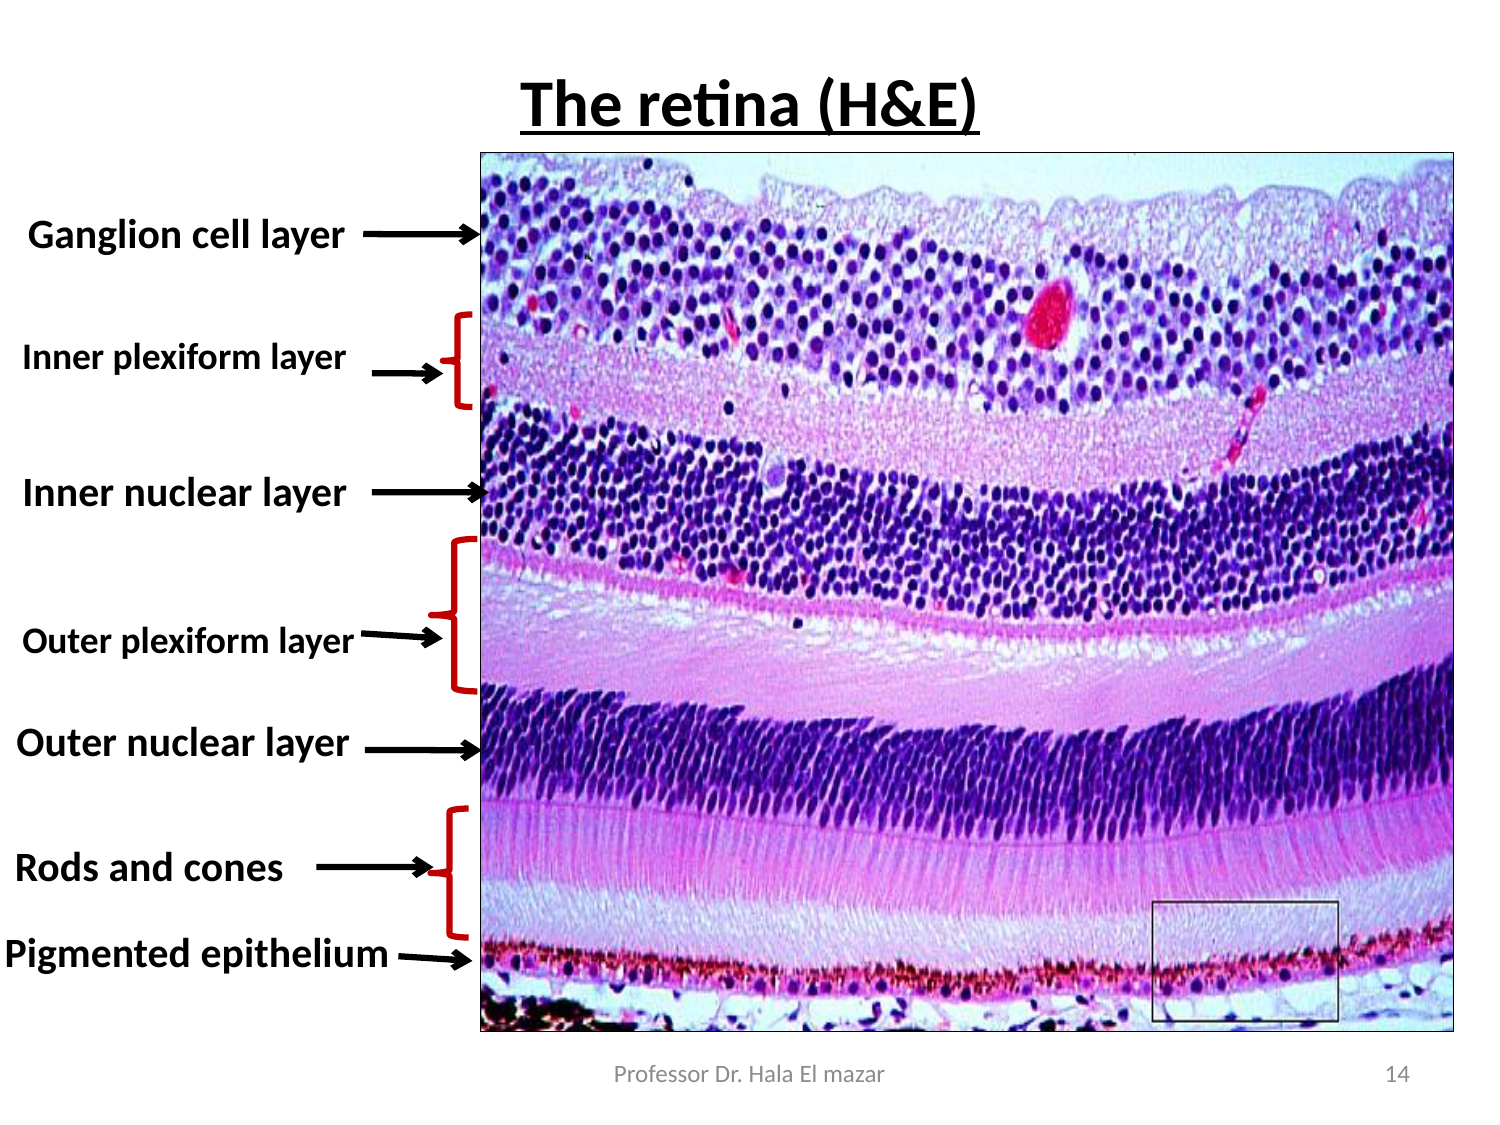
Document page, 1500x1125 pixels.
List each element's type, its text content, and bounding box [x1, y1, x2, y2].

text_box Inner nuclear layer [7, 457, 363, 522]
text_box Inner plexiform layer [7, 324, 363, 385]
text_box Outer nuclear layer [1, 707, 365, 773]
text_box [398, 955, 473, 962]
text_box Rods and cones [0, 832, 317, 897]
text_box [360, 633, 444, 639]
text_box [442, 313, 473, 408]
footer Professor Dr. Hala El mazar [512, 1042, 988, 1103]
slide_number 14 [1074, 1042, 1425, 1103]
text_box Pigmented epithelium [0, 918, 405, 984]
picture [480, 152, 1454, 1032]
title The retina (H&E) [75, 23, 1425, 176]
text_box Outer plexiform layer [7, 608, 370, 668]
text_box [434, 807, 469, 939]
text_box [430, 538, 475, 693]
text_box Choroid [442, 775, 475, 860]
text_box Ganglion cell layer [13, 199, 361, 264]
